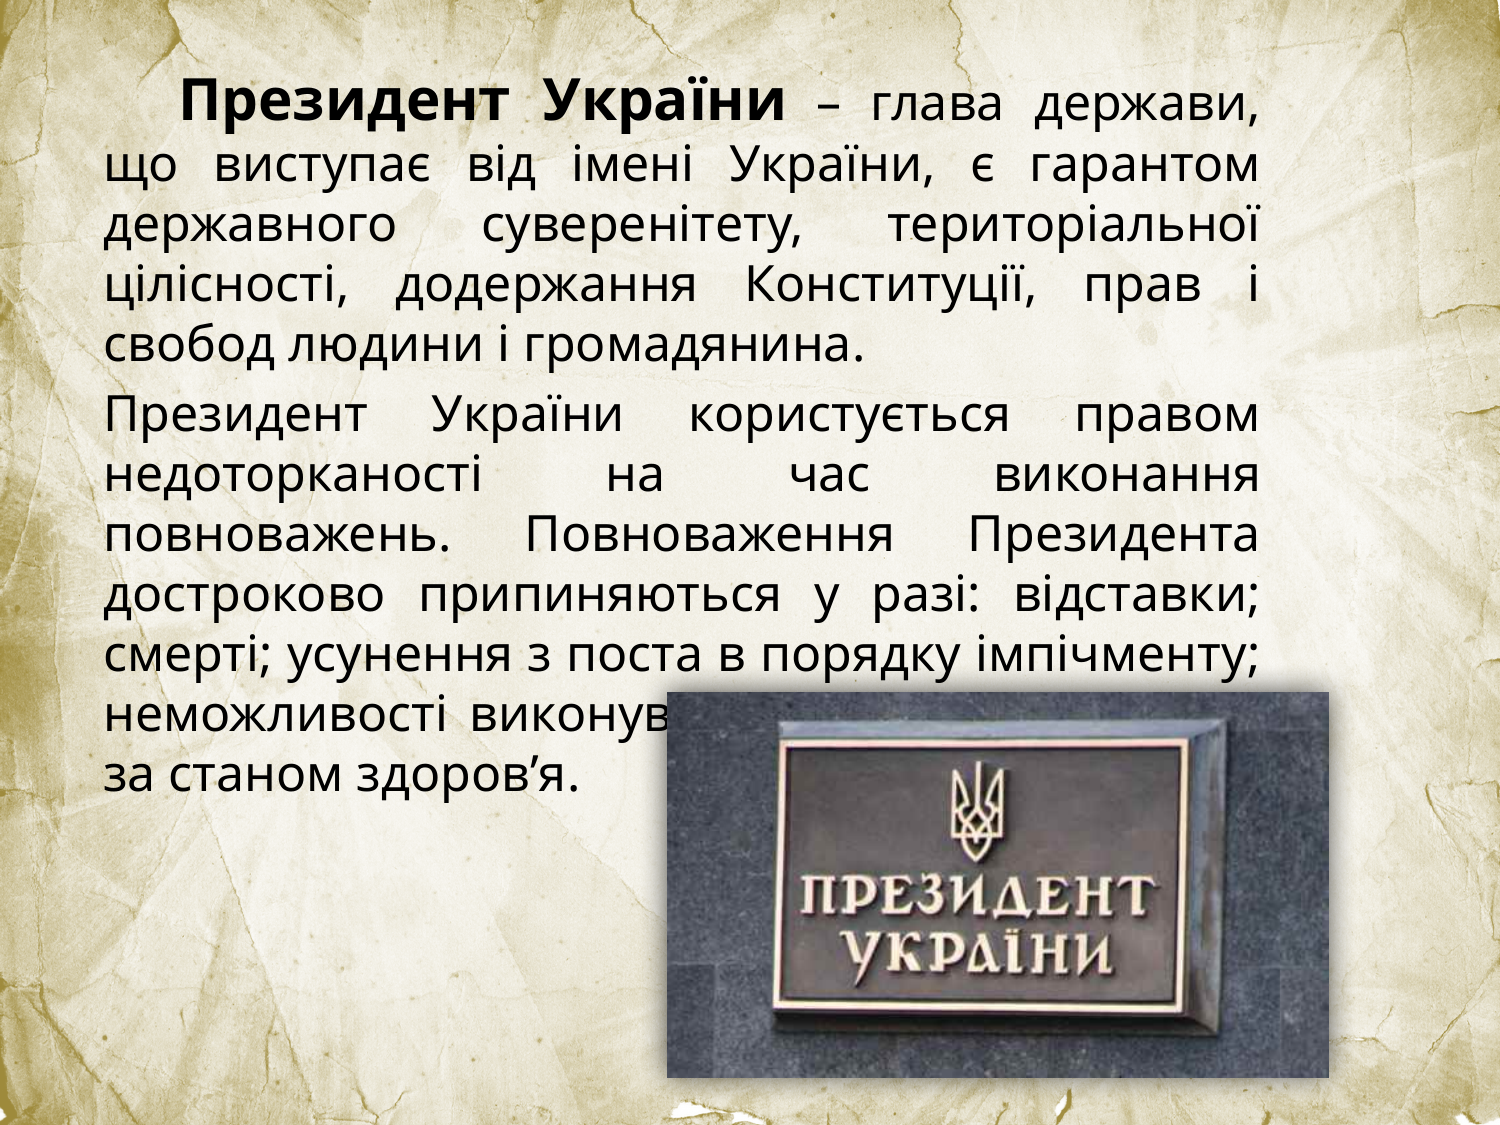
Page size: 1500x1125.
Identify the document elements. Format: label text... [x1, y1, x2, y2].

list Президент України – глава держави, що виступає від імені України, є гарантом державного суверенітету, територіальної цілісності, додержання Конституції, прав і свобод людини і громадянина. Президент України користується правом недоторканості на час виконання повноважень. Повноваження Президента достроково припиняються у разі: відставки; смерті; усунення з поста в порядку імпічменту; неможливості виконувати свої повноваження за станом здоров’я. [88, 54, 1276, 850]
picture [667, 692, 1330, 1078]
